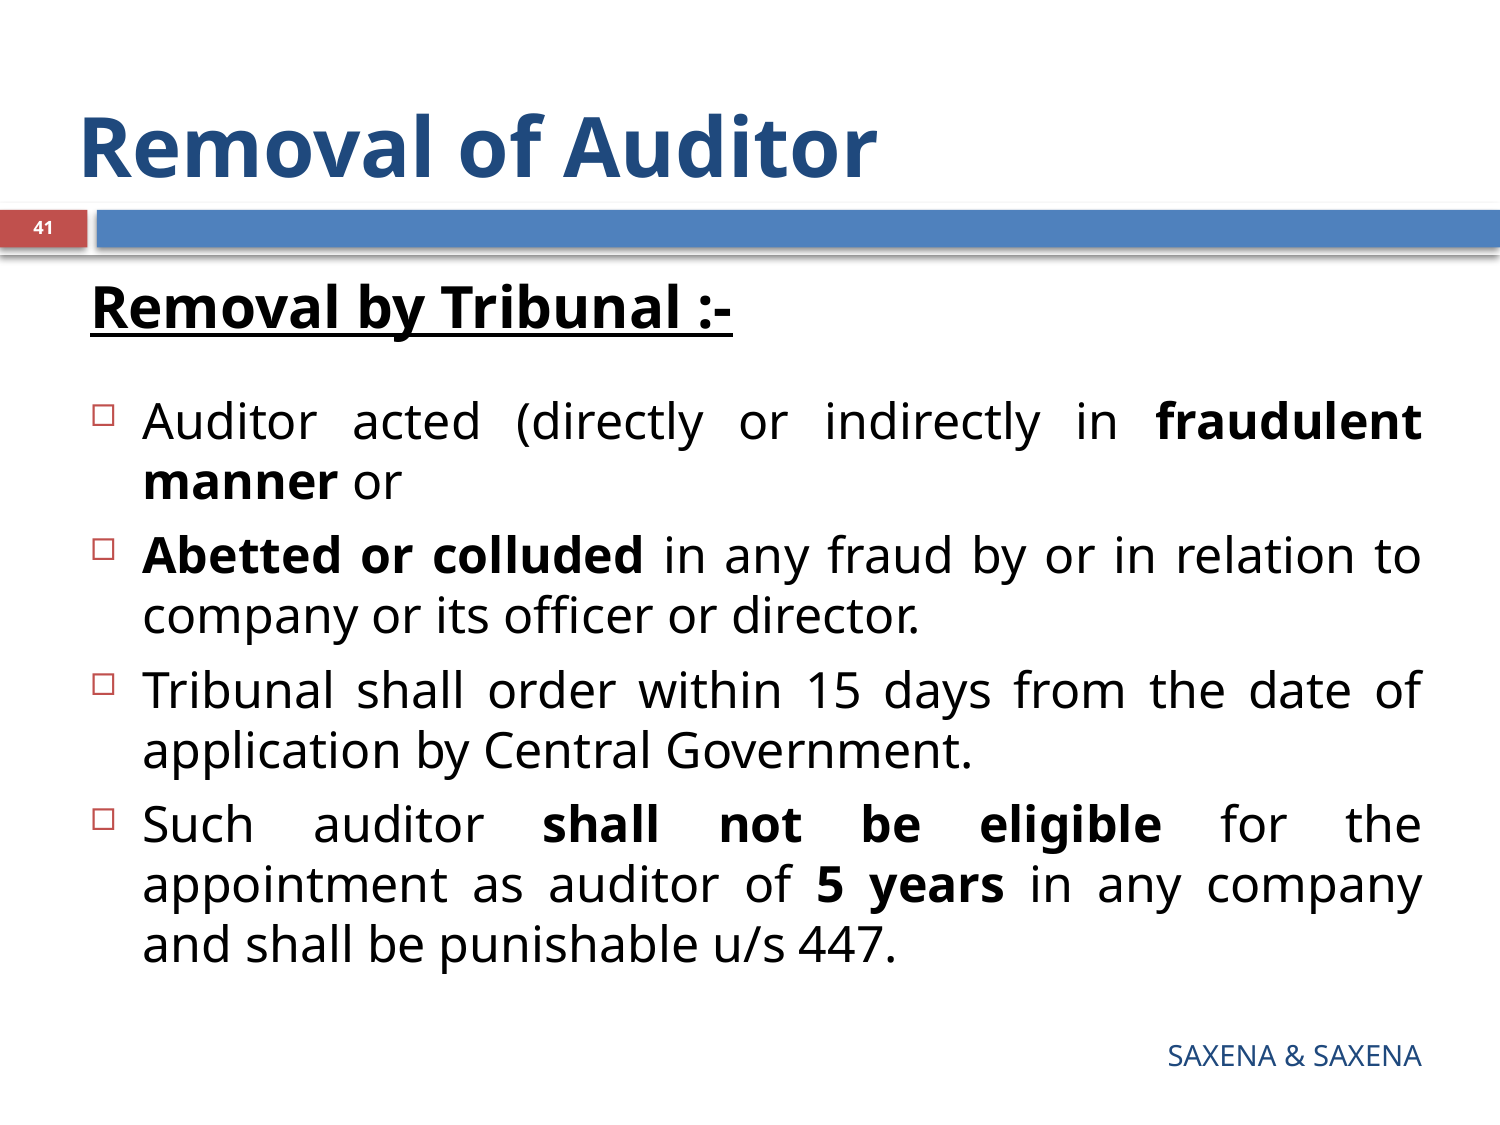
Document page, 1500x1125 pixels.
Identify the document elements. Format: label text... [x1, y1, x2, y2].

footer SAXENA & SAXENA [99, 1025, 1438, 1085]
slide_number 41 [0, 208, 88, 249]
list Removal by Tribunal :- Auditor acted (directly or indirectly in fraudulent manner or Abetted or colluded in any fraud by or in relation to company or its officer or director. Tribunal shall order within 15 days from the date of application by Central Government. Such auditor shall not be eligible for the appointment as auditor of 5 years in any company and shall be punishable u/s 447. [74, 262, 1439, 1001]
title Removal of Auditor [62, 49, 1438, 238]
